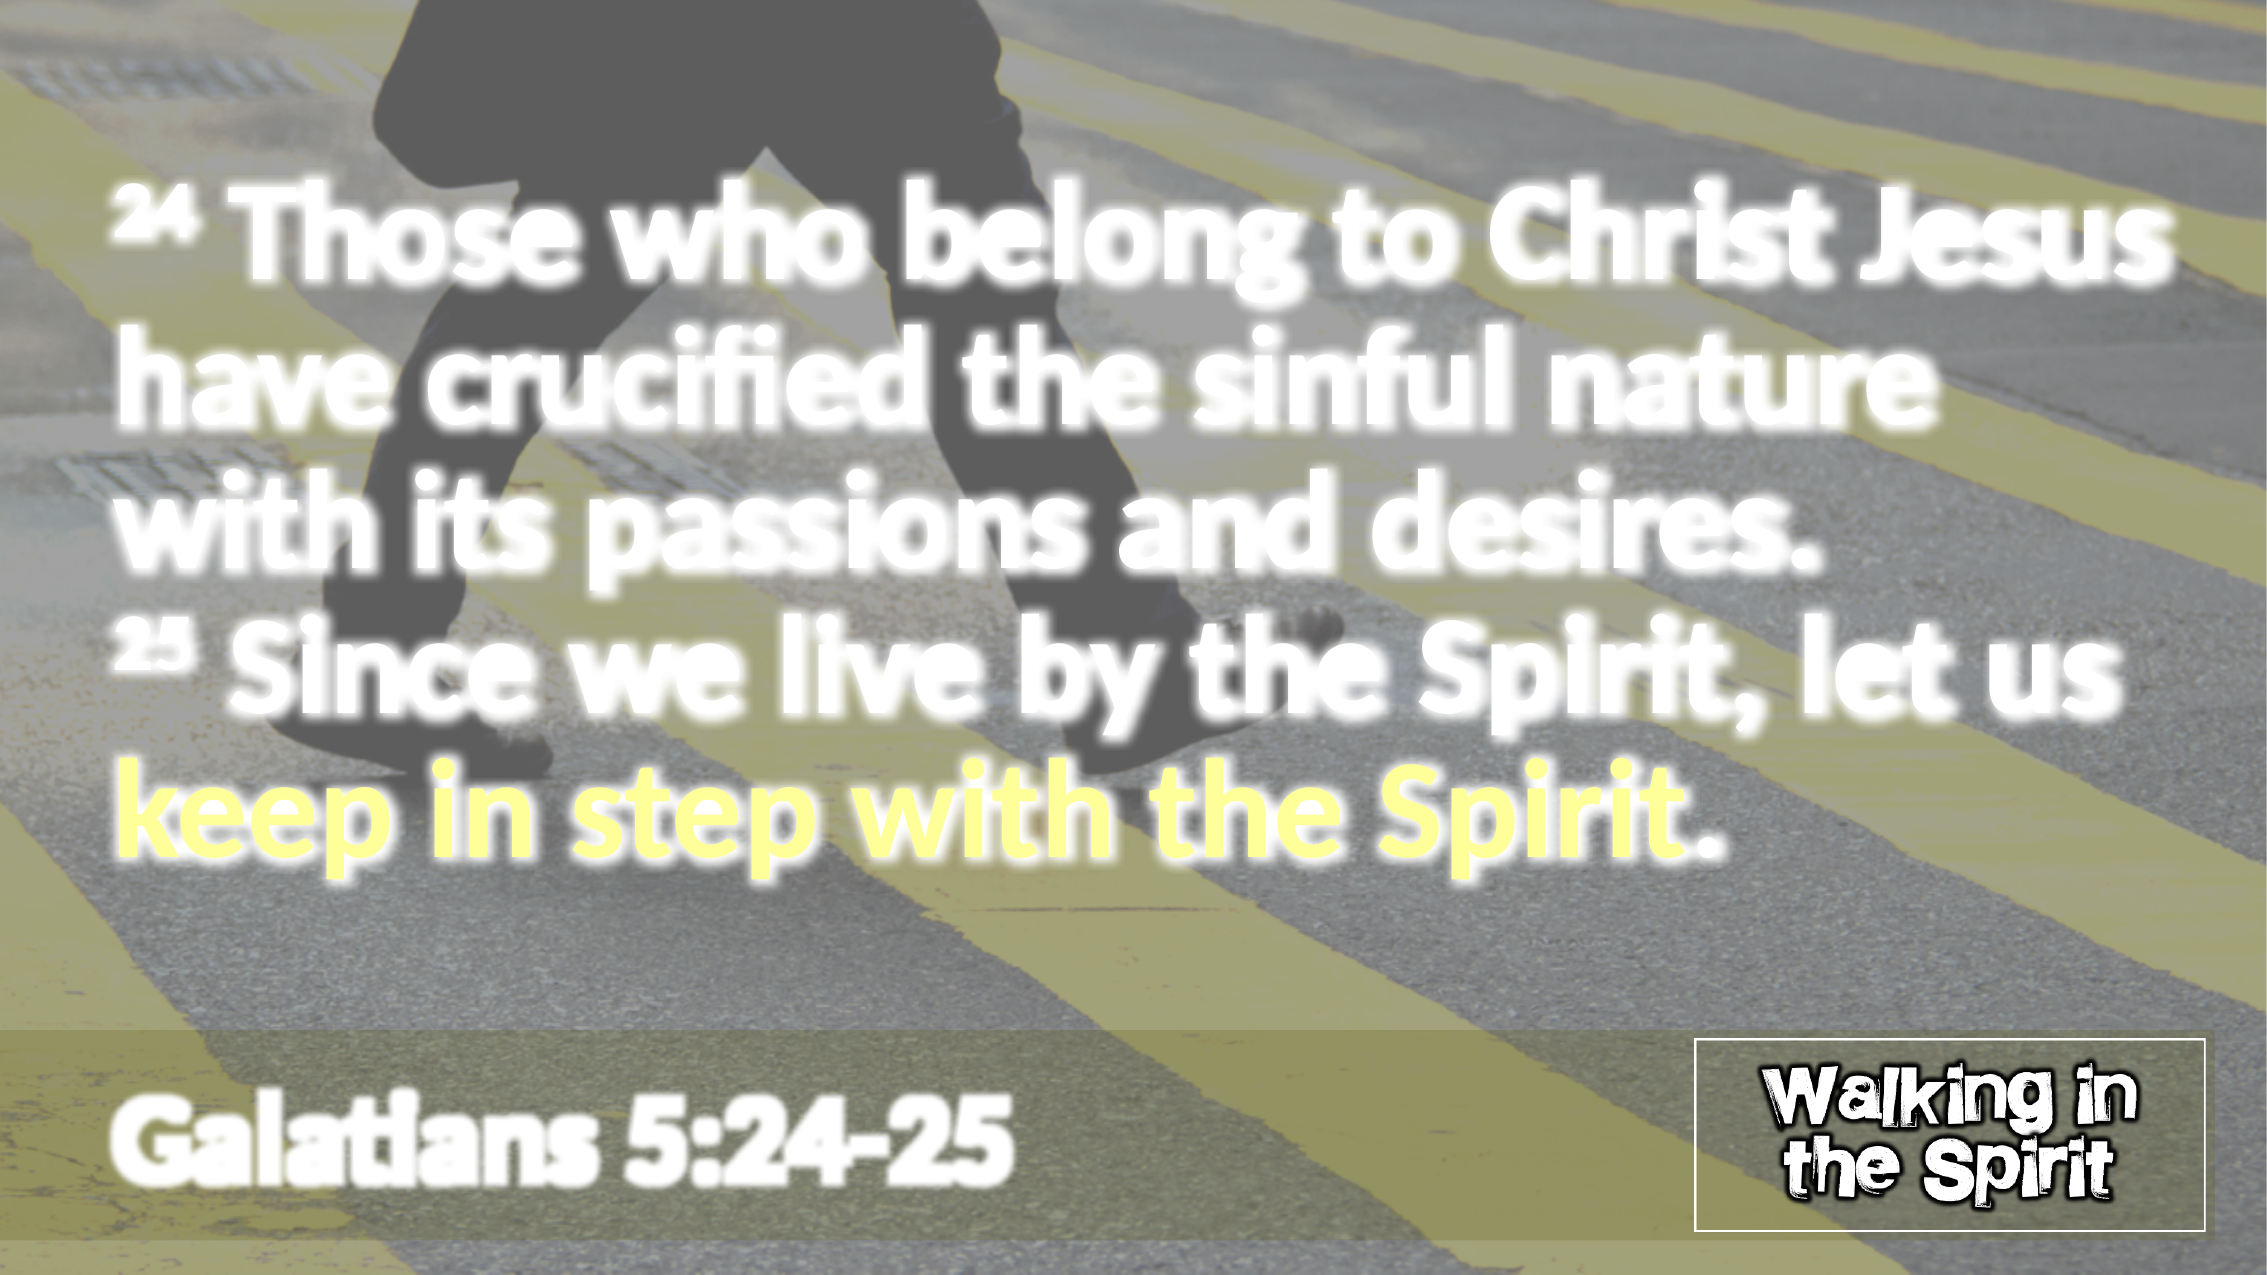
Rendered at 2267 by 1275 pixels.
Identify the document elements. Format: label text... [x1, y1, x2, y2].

text_box 24 Those who belong to Christ Jesus have crucified the sinful nature with its passions and desires. 25 Since we live by the Spirit, let us keep in step with the Spirit. [95, 155, 2215, 1030]
picture [0, 0, 2267, 1275]
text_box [0, 1030, 2215, 1241]
